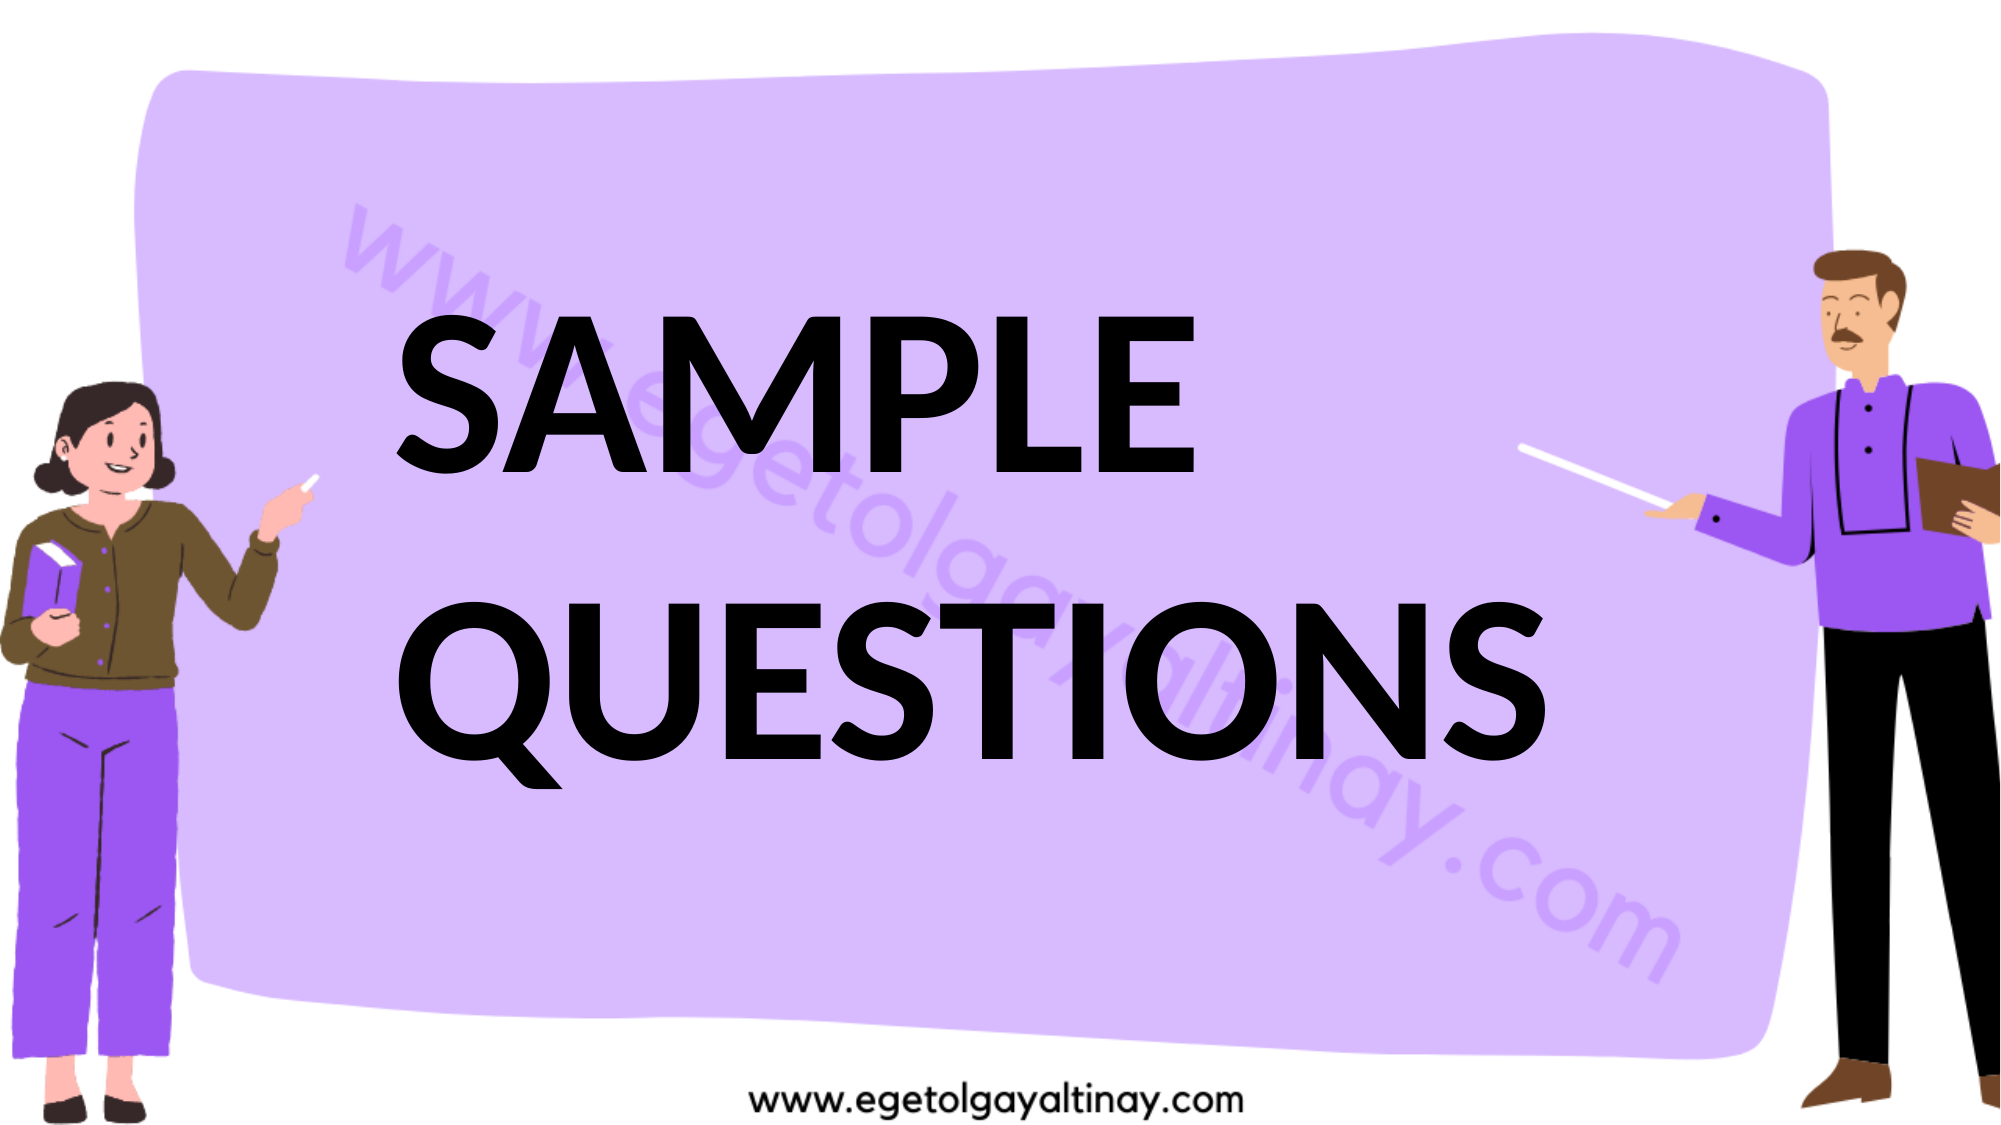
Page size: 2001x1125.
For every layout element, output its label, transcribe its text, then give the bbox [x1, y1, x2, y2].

picture [0, 0, 2001, 1125]
text_box SAMPLE QUESTIONS [377, 225, 1586, 815]
